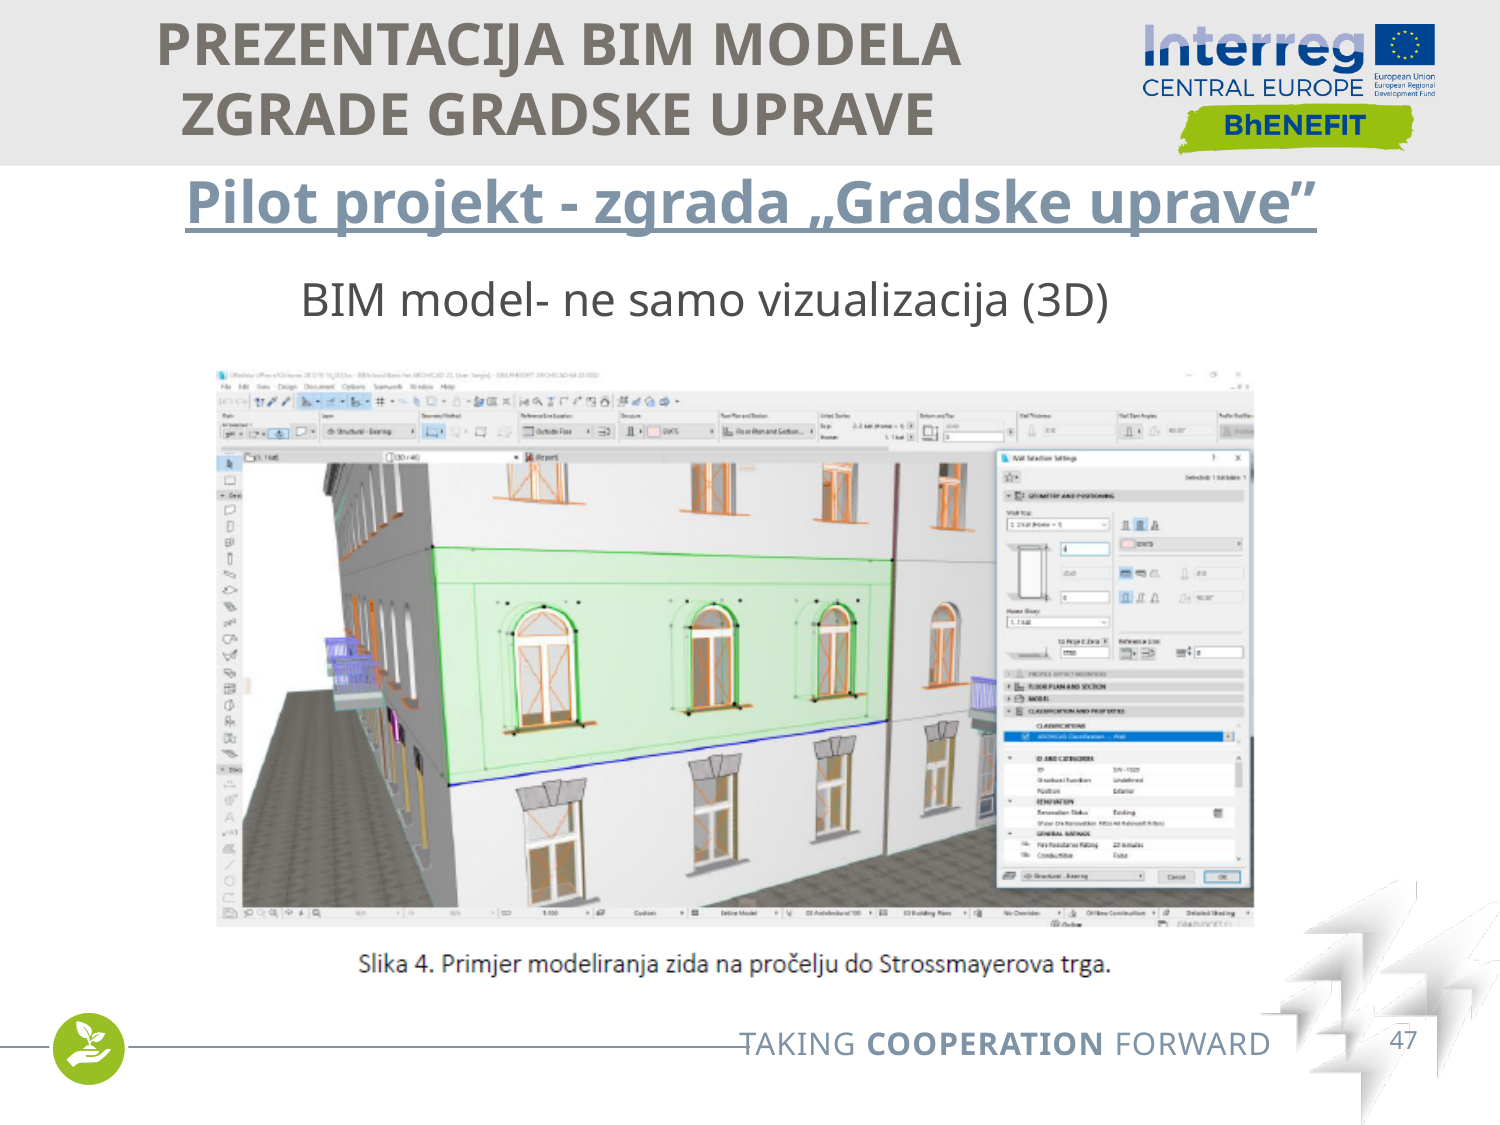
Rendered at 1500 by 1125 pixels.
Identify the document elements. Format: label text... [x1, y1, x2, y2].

title Prezentacija BIM modela zgrade Gradske uprave [0, 0, 1083, 156]
picture [1143, 24, 1435, 156]
list BIM model- ne samo vizualizacija (3D) [48, 271, 1454, 990]
picture [197, 352, 1500, 1125]
list Pilot projekt - zgrada „Gradske uprave” [48, 183, 1454, 271]
